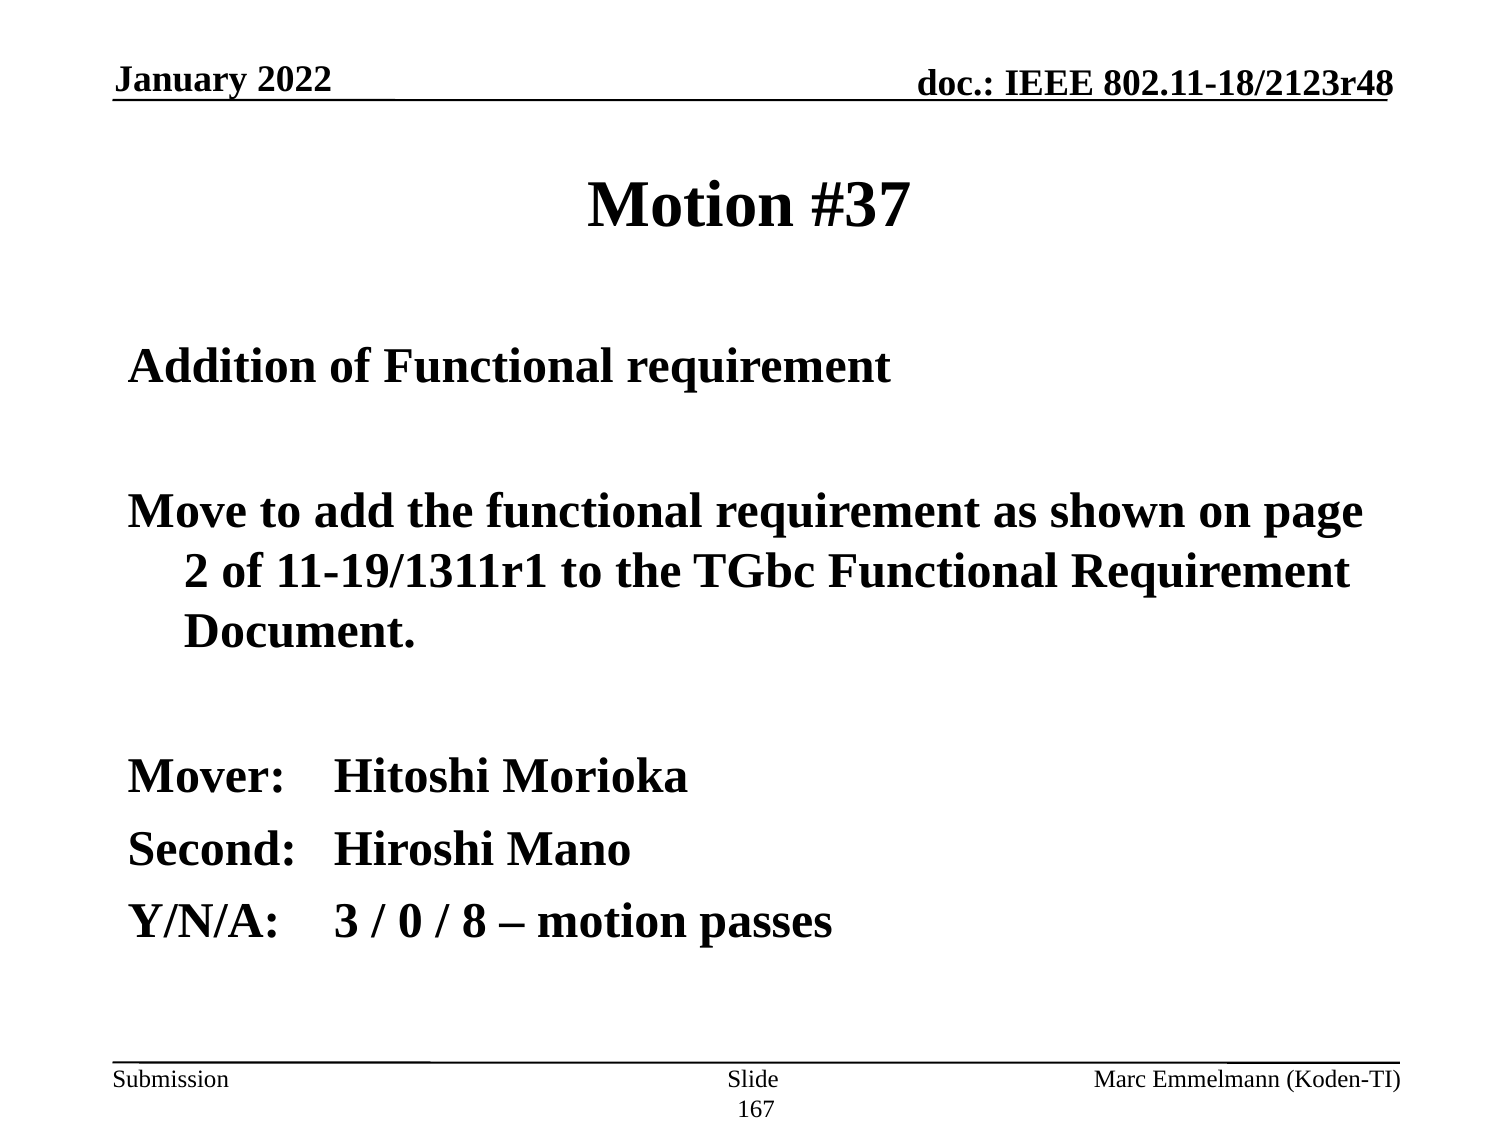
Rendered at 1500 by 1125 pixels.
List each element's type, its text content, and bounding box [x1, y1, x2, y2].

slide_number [114, 54, 423, 100]
list Addition of Functional requirement Move to add the functional requirement as shown on page 2 of 11-19/1311r1 to the TGbc Functional Requirement Document. Mover: Hitoshi Morioka Second: Hiroshi Mano Y/N/A: 3 / 0 / 8 – motion passes [112, 324, 1388, 1000]
slide_number Slide 167 [712, 1061, 800, 1123]
title Motion #37 [112, 112, 1388, 288]
footer Marc Emmelmann (Koden-TI) [878, 1061, 1402, 1093]
